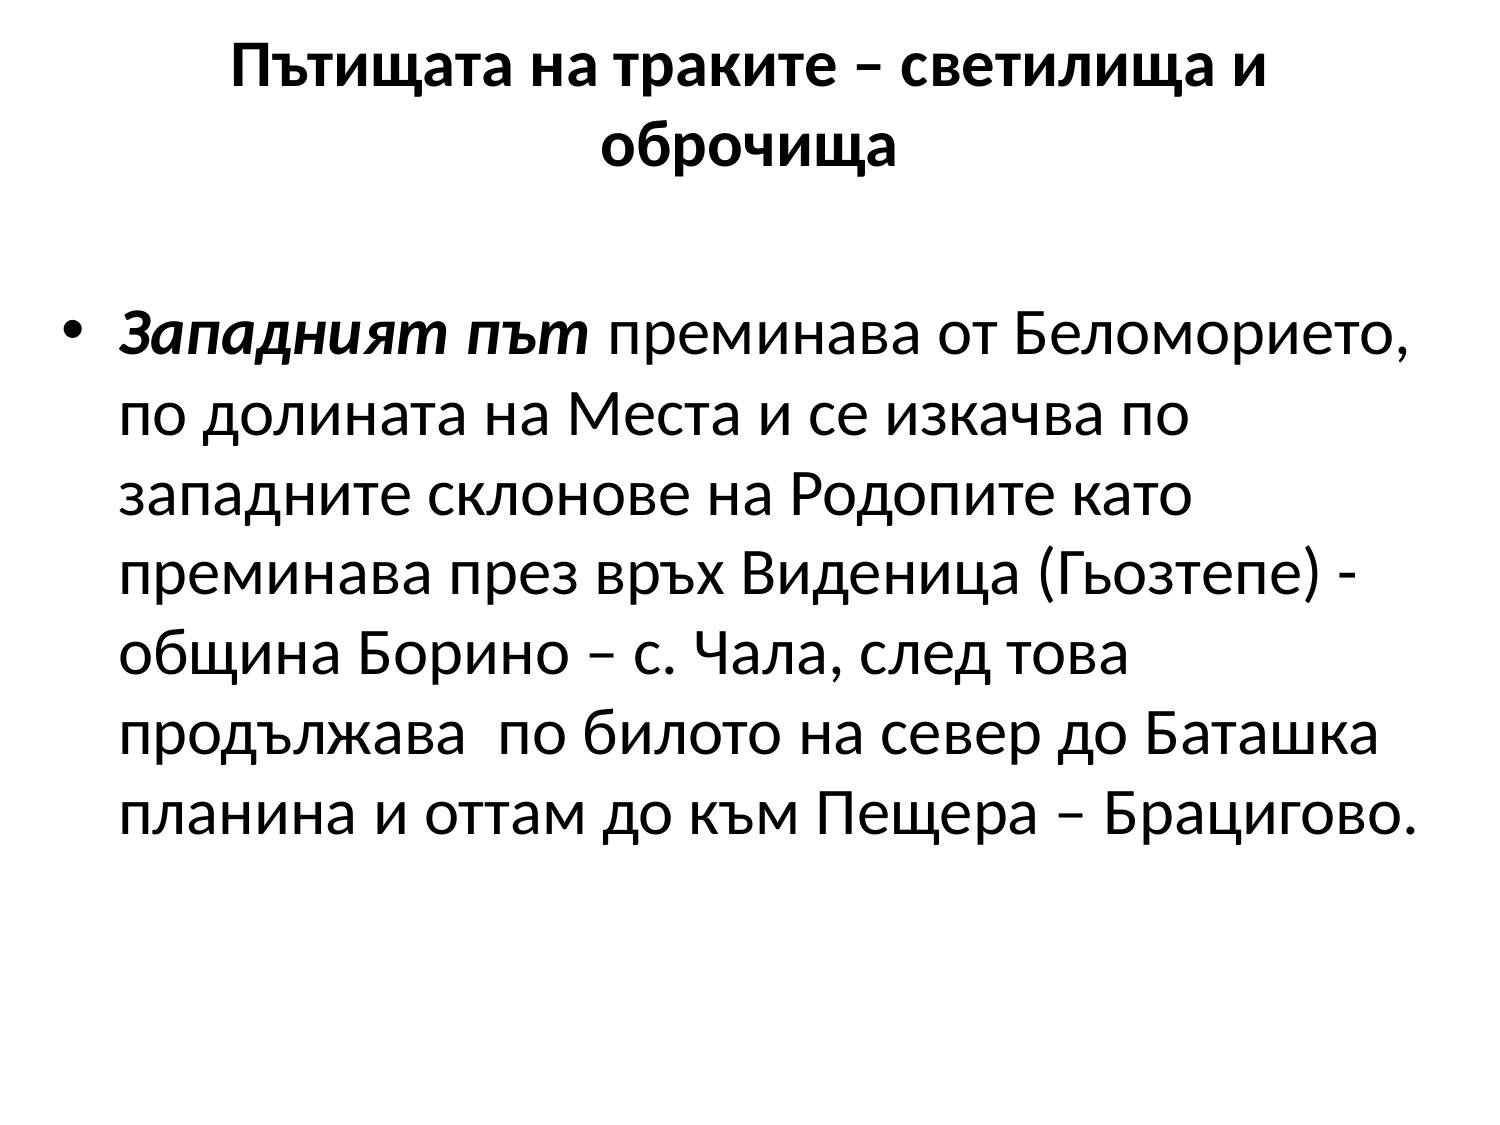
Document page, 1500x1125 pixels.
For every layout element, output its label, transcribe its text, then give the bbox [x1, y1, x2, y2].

list Западният път преминава от Беломорието, по долината на Места и се изкачва по западните склонове на Родопите като преминава през връх Виденица (Гьозтепе) -община Борино – с. Чала, след това продължава по билото на север до Баташка планина и оттам до към Пещера – Брацигово. [46, 187, 1465, 1090]
title Пътищата на траките – светилища и оброчища [75, 0, 1425, 187]
